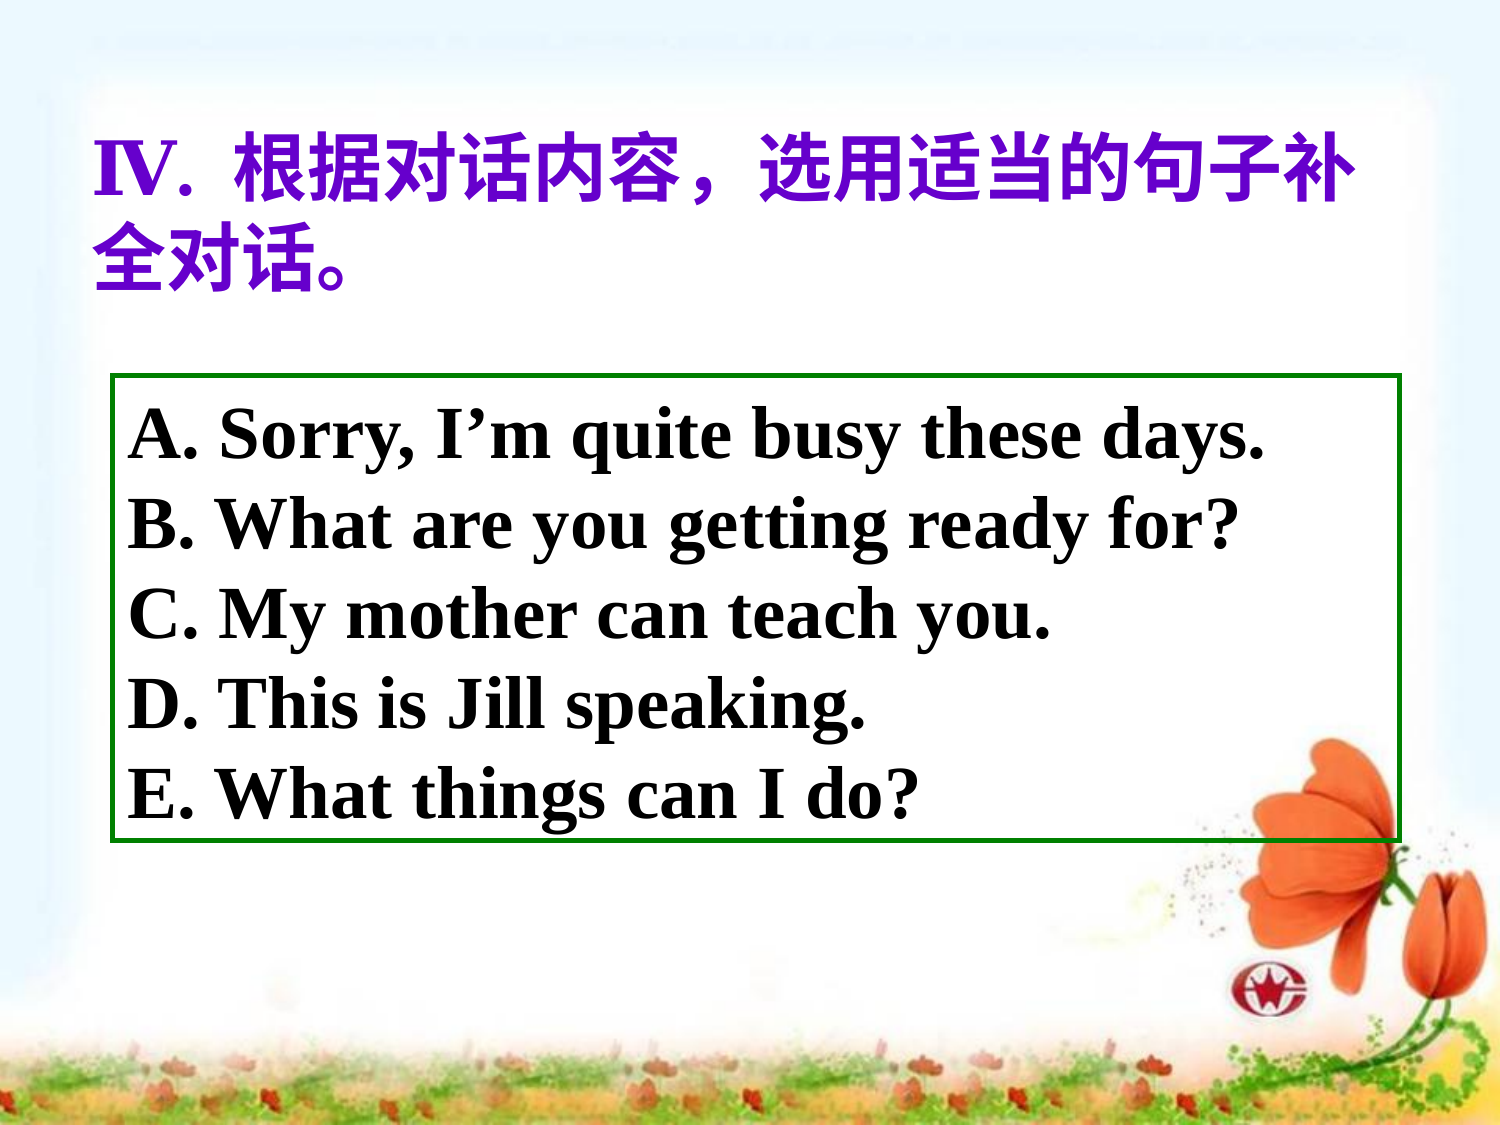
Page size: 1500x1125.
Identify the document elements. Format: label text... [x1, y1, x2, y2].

text_box Ⅳ. 根据对话内容，选用适当的句子补全对话。 [76, 113, 1400, 309]
picture [0, 0, 1500, 1125]
text_box A. Sorry, I’m quite busy these days. B. What are you getting ready for? C. My mother can teach you. D. This is Jill speaking. E. What things can I do? [112, 375, 1400, 841]
